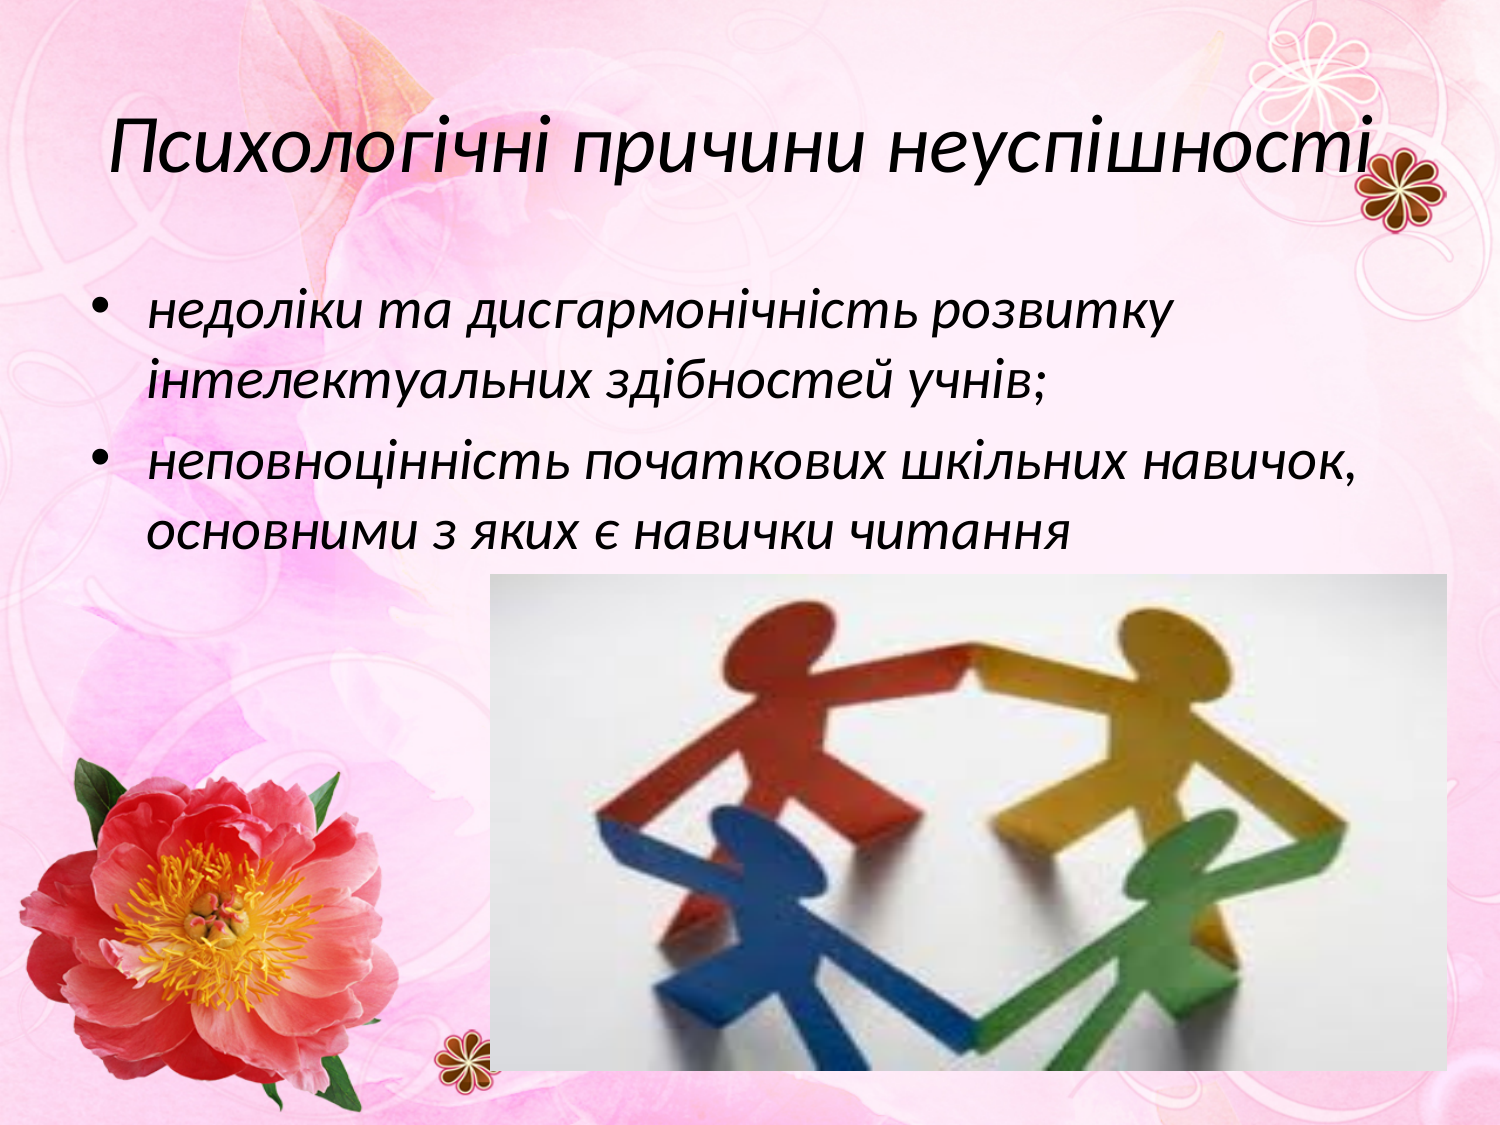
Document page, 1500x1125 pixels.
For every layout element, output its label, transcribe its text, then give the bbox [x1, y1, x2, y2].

list недоліки та дисгармонічність розвитку інтелектуальних здібностей учнів; неповноцінність початкових шкільних навичок, основними з яких є навички читання [74, 262, 1426, 622]
title Психологічні причини неуспішності [74, 44, 1426, 233]
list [489, 573, 1448, 1071]
picture [0, 0, 1500, 1125]
